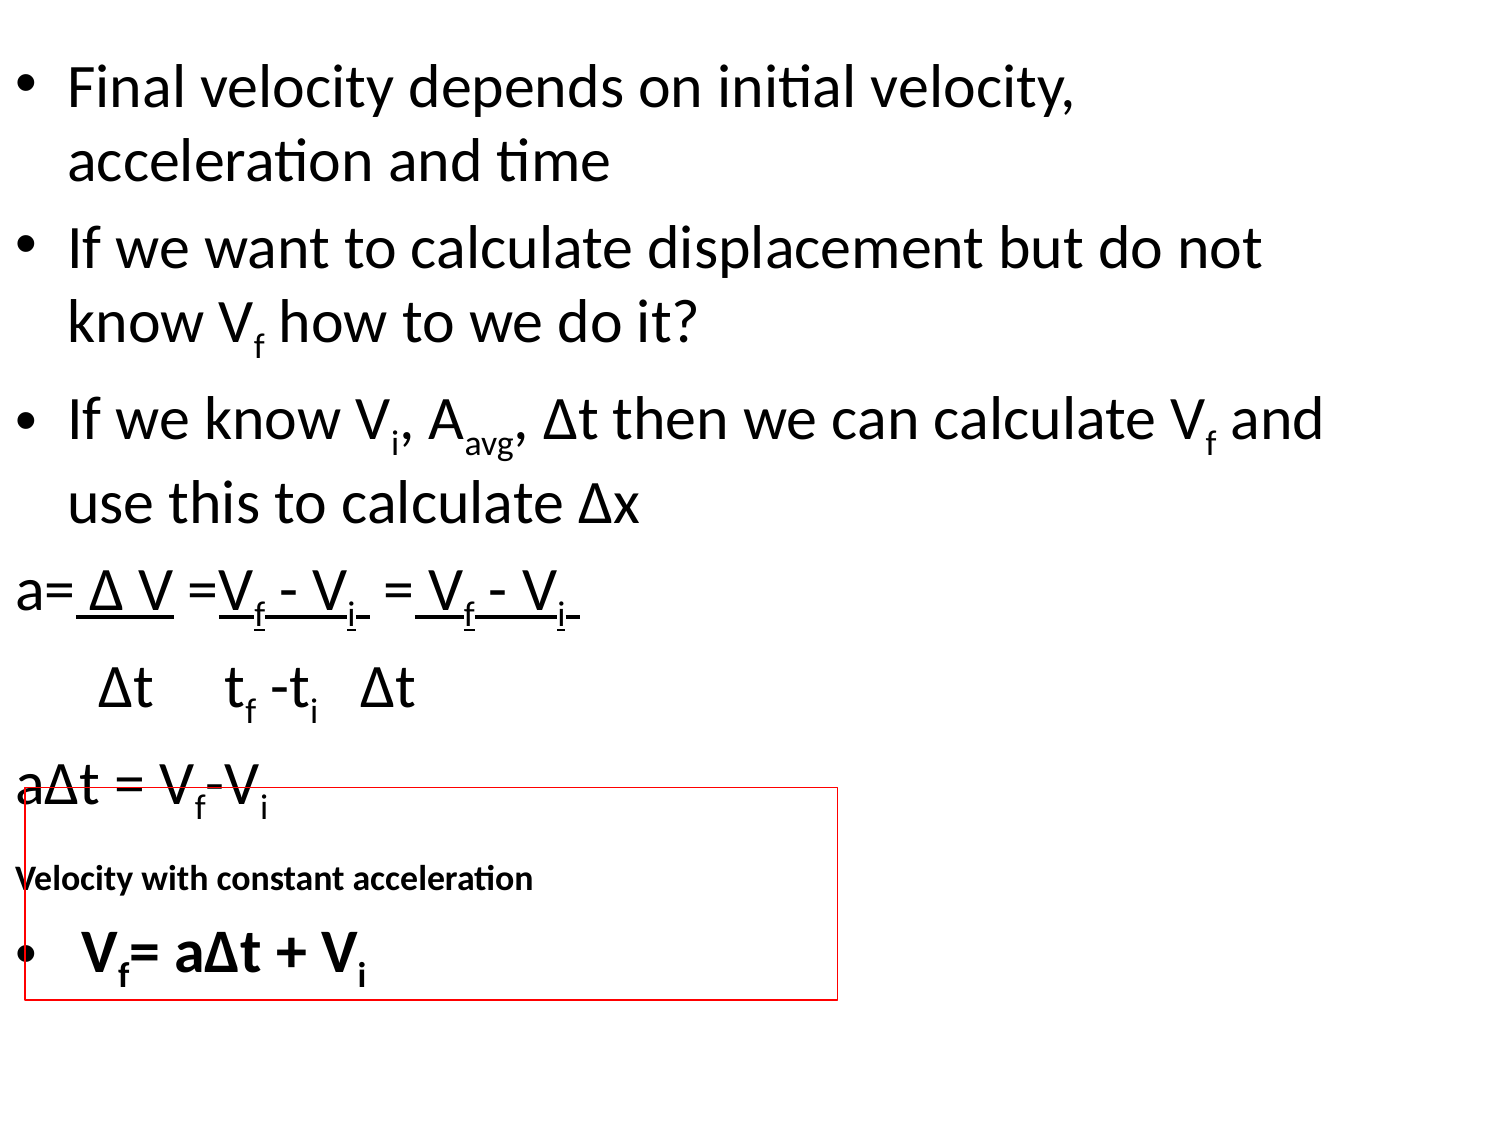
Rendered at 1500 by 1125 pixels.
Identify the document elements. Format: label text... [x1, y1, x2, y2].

list Final velocity depends on initial velocity, acceleration and time If we want to calculate displacement but do not know Vf how to we do it? If we know Vi, Aavg, Δt then we can calculate Vf and use this to calculate Δx a= Δ V =Vf - Vi = Vf - Vi Δt tf -ti Δt aΔt = Vf-Vi Velocity with constant acceleration Vf= aΔt + Vi [0, 37, 1350, 1005]
text_box [24, 787, 838, 1000]
